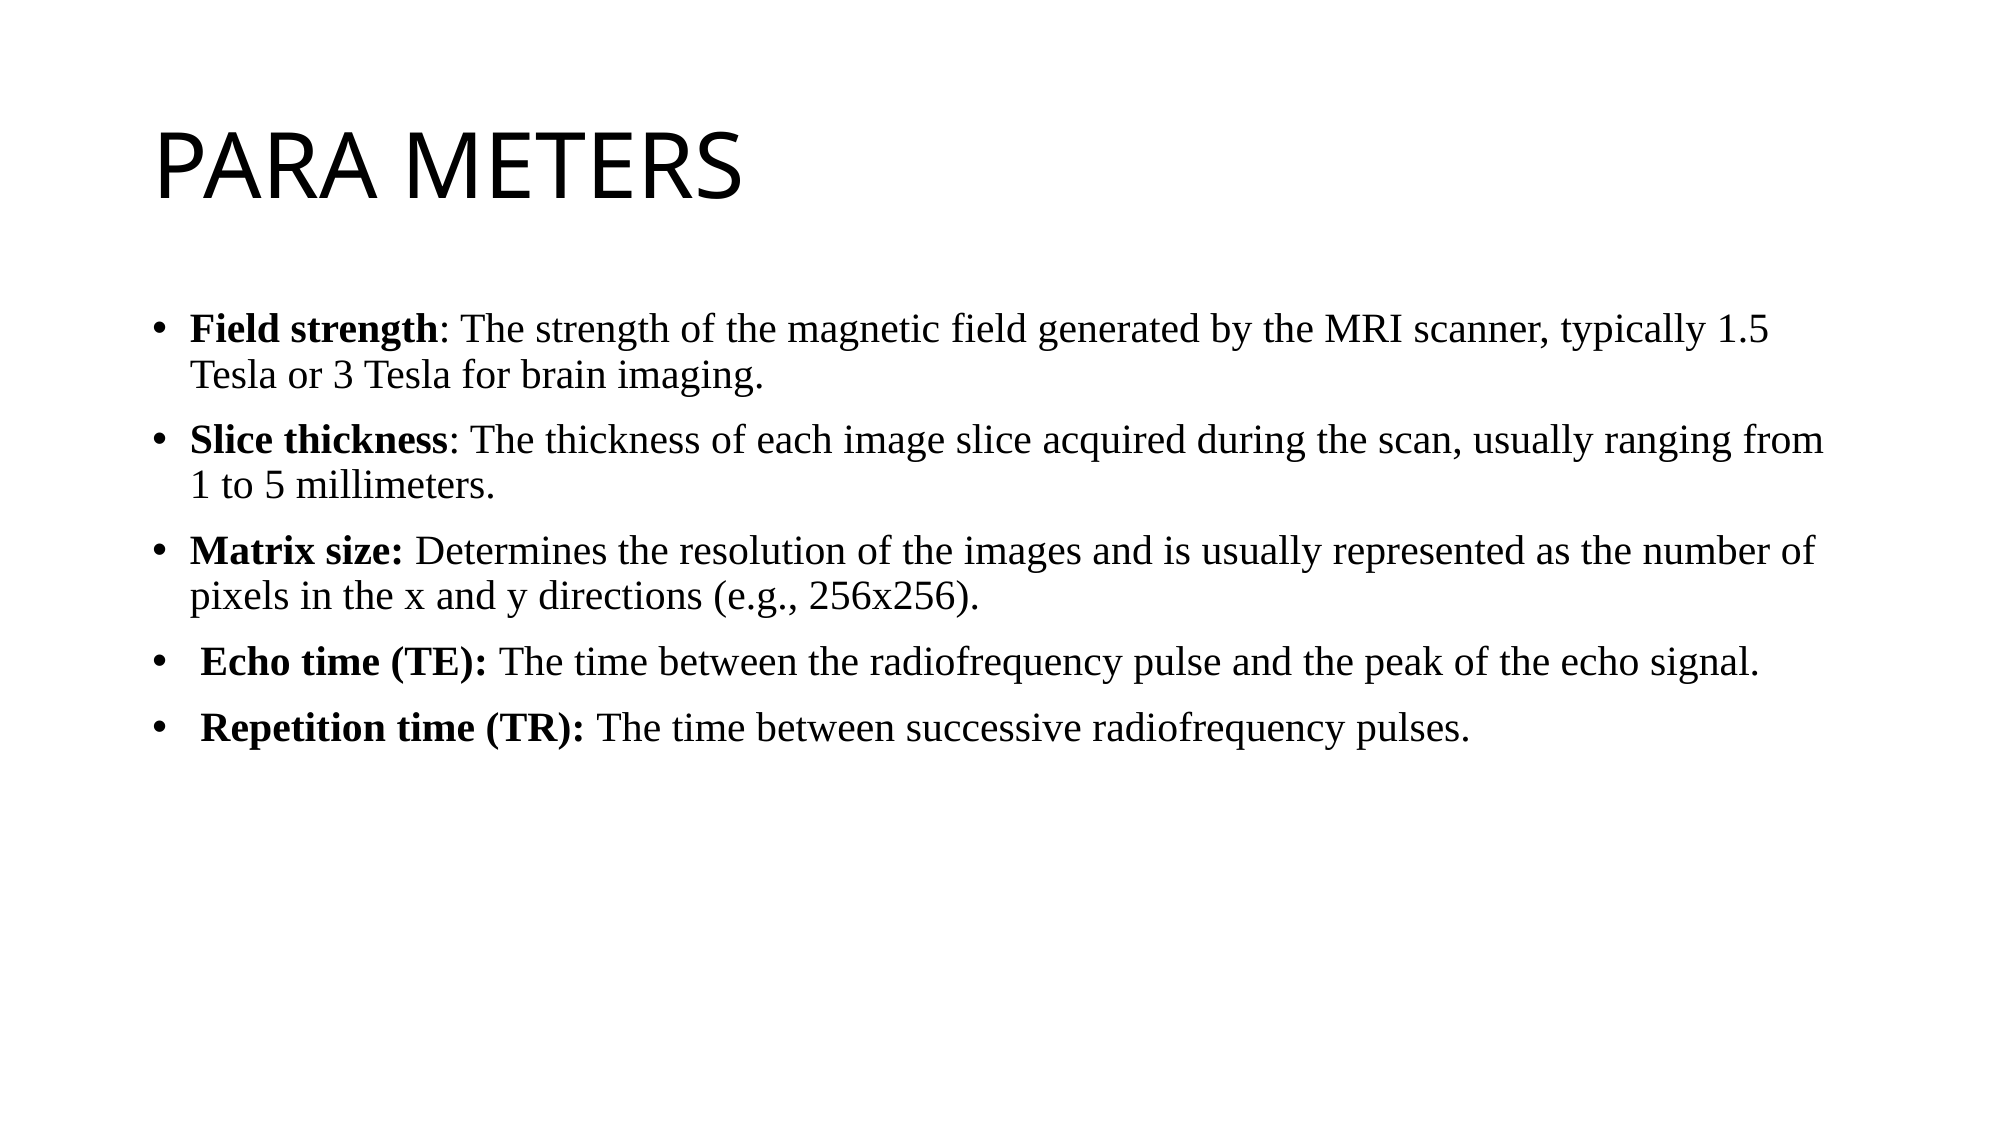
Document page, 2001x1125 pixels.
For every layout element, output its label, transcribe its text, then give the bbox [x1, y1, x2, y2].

title PARA METERS [137, 59, 1863, 278]
list Field strength: The strength of the magnetic field generated by the MRI scanner, typically 1.5 Tesla or 3 Tesla for brain imaging. Slice thickness: The thickness of each image slice acquired during the scan, usually ranging from 1 to 5 millimeters. Matrix size: Determines the resolution of the images and is usually represented as the number of pixels in the x and y directions (e.g., 256x256). Echo time (TE): The time between the radiofrequency pulse and the peak of the echo signal. Repetition time (TR): The time between successive radiofrequency pulses. [137, 299, 1863, 1014]
